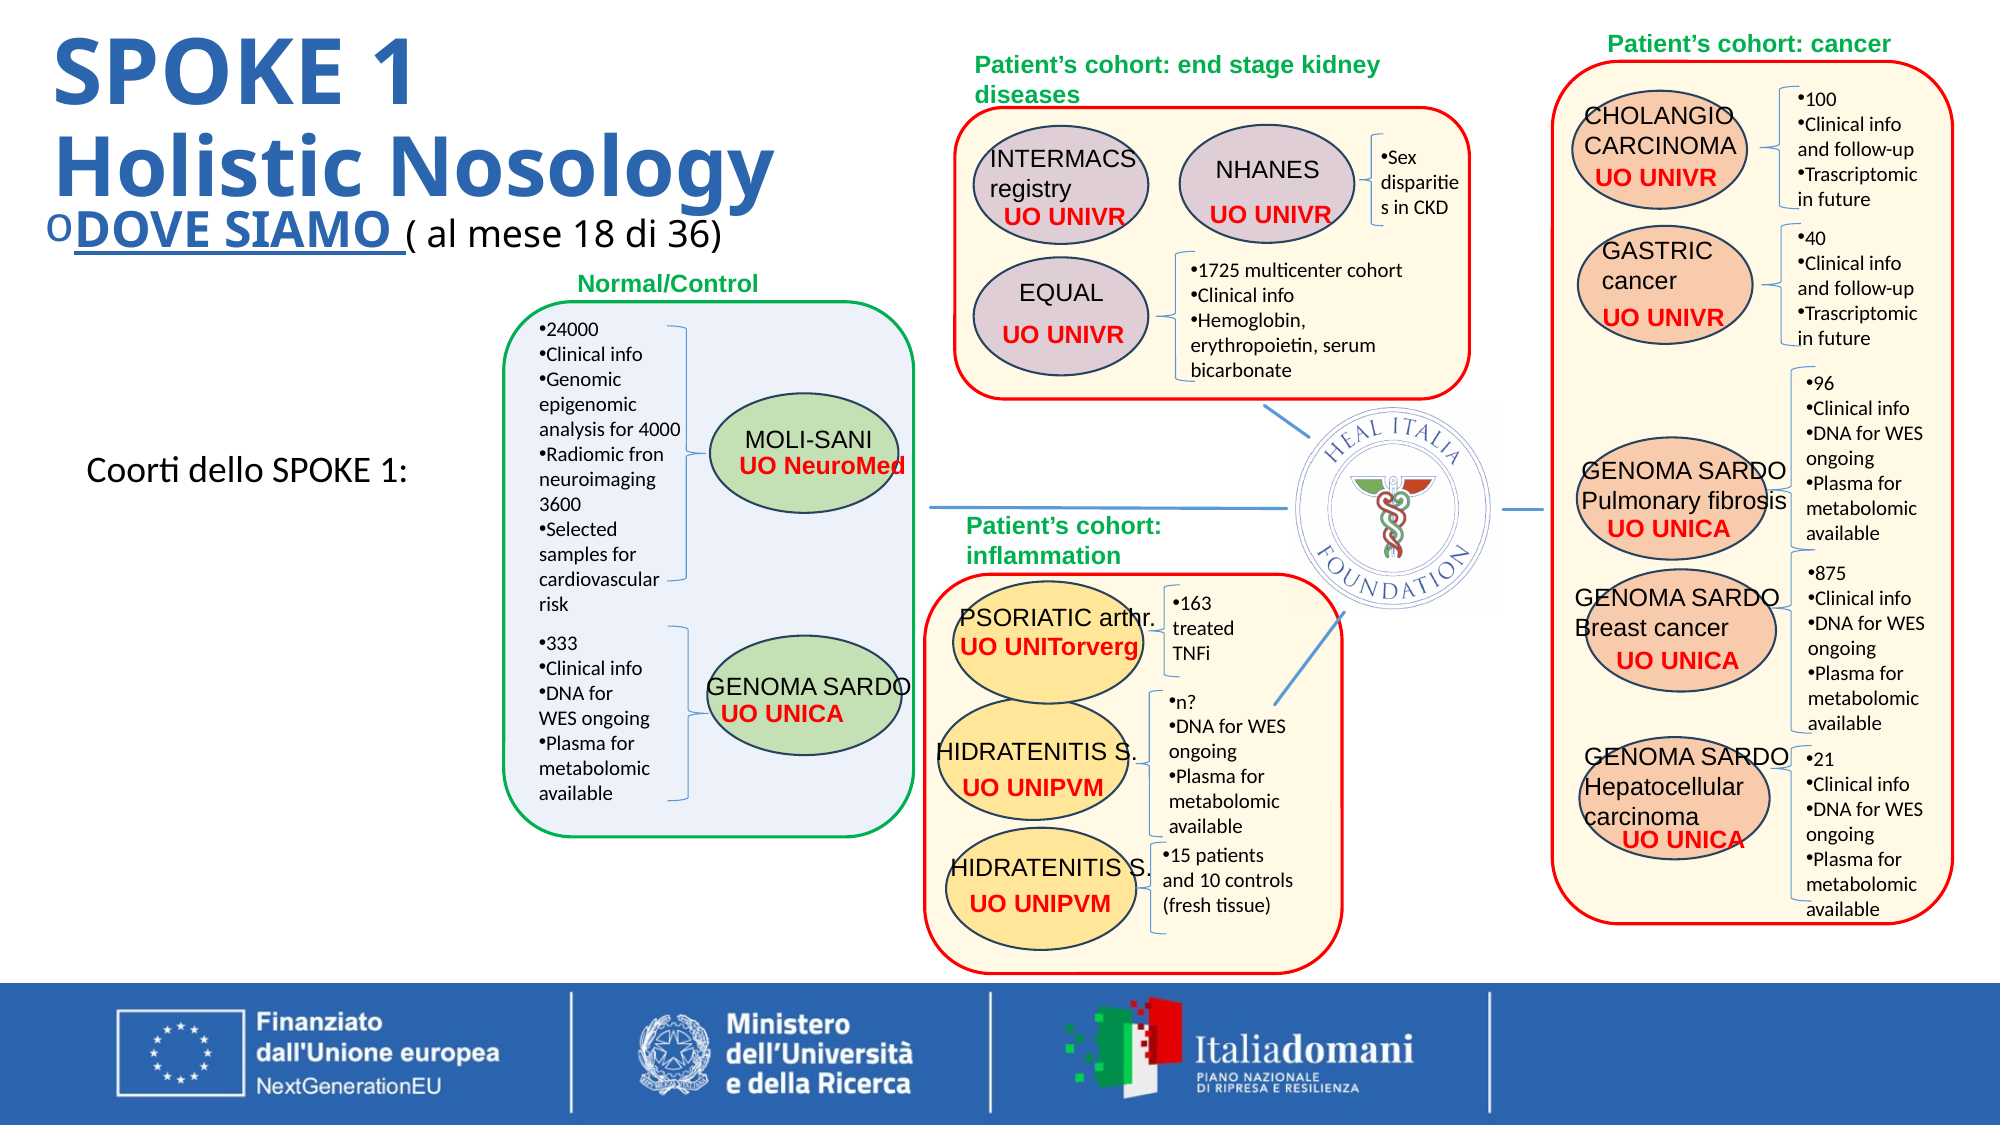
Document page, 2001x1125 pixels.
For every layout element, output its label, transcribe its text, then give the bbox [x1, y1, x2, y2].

text_box Coorti dello SPOKE 1: [71, 437, 424, 497]
text_box DOVE SIAMO ( al mese 18 di 36) [29, 190, 503, 265]
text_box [503, 20, 1971, 974]
picture [0, 983, 2000, 1125]
title SPOKE 1 Holistic Nosology [37, 10, 1763, 190]
